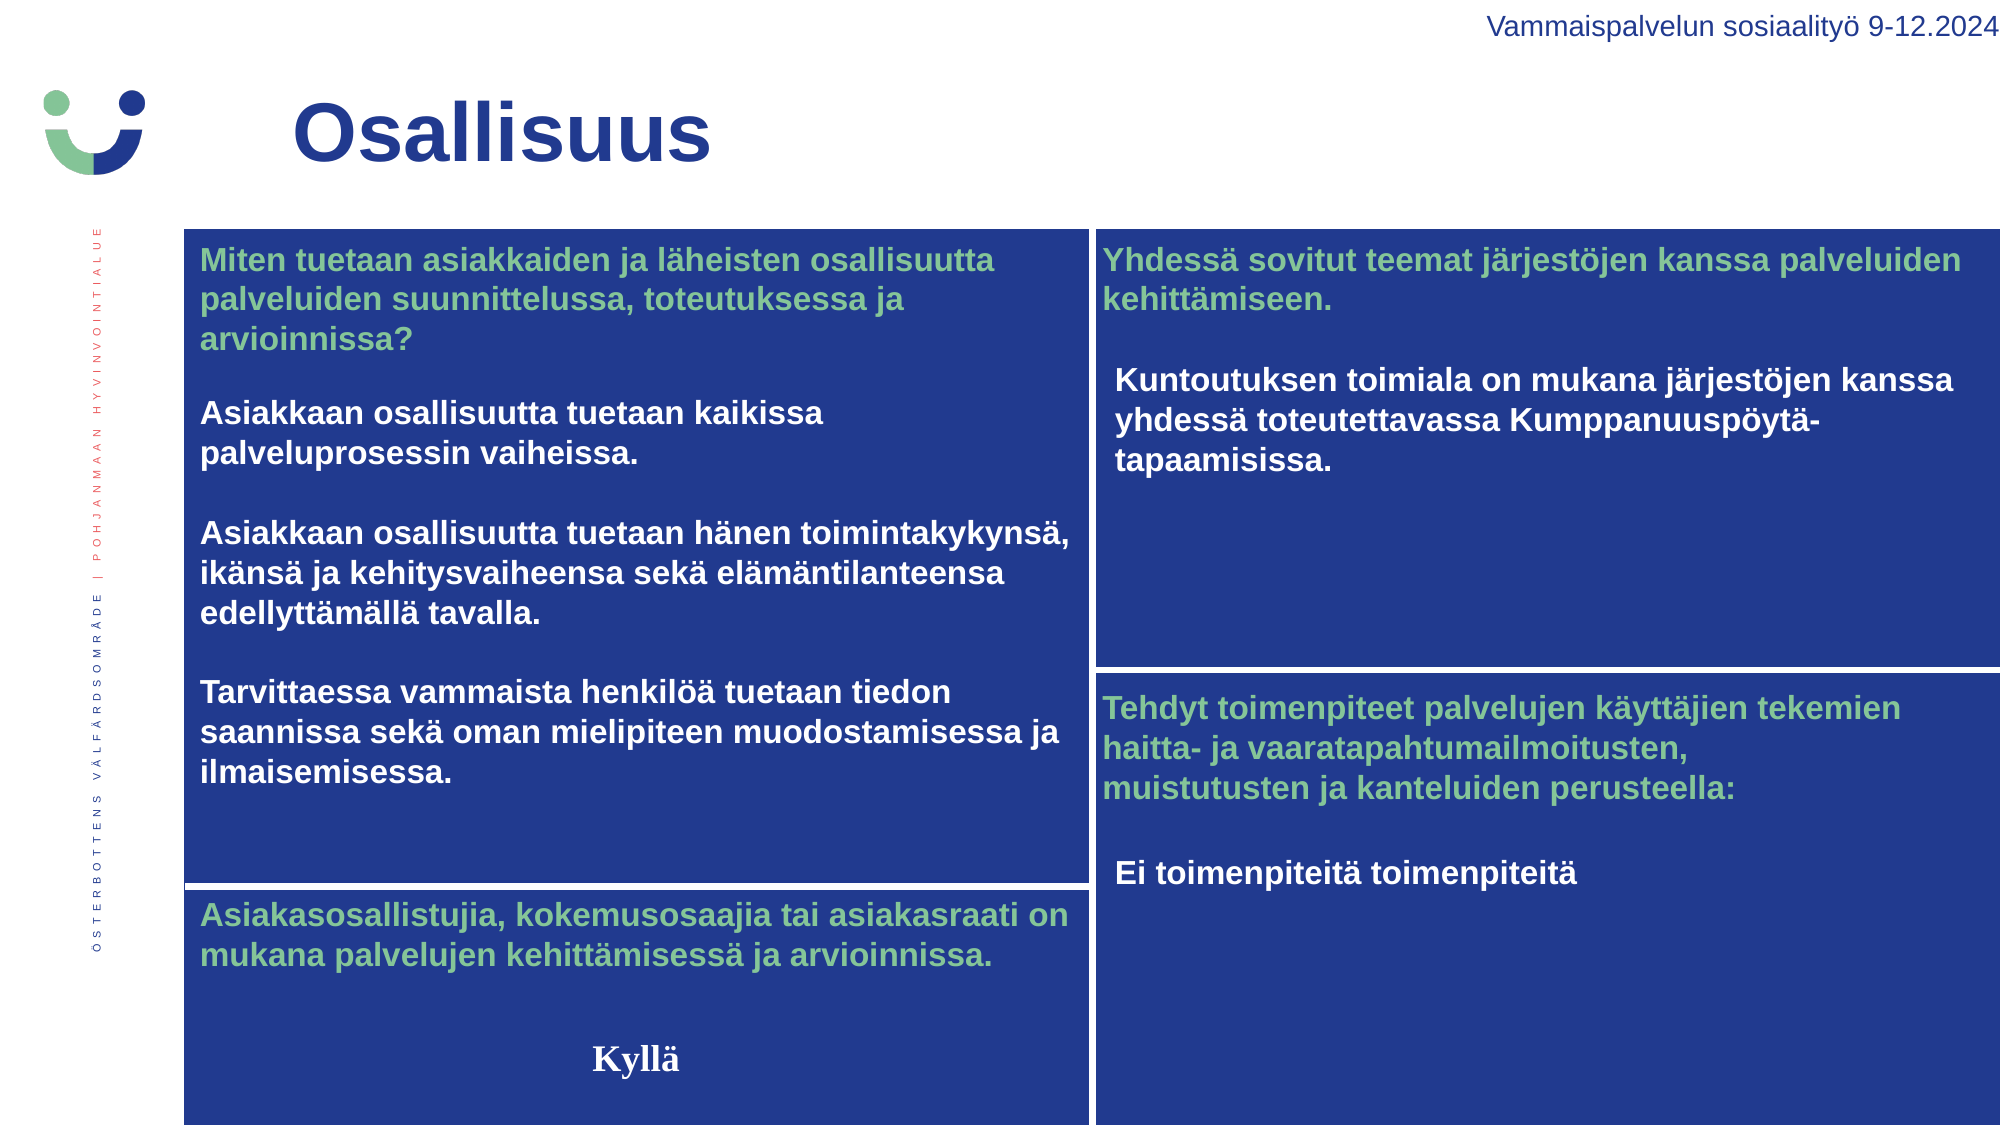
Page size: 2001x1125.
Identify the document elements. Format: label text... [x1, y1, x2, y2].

text_box Miten tuetaan asiakkaiden ja läheisten osallisuutta palveluiden suunnittelussa, toteutuksessa ja arvioinnissa? [185, 230, 1088, 365]
text_box Tehdyt toimenpiteet palvelujen käyttäjien tekemien haitta- ja vaaratapahtumailmoitusten, muistutusten ja kanteluiden perusteella: [1087, 679, 2000, 814]
text_box Yhdessä sovitut teemat järjestöjen kanssa palveluiden kehittämiseen. [1087, 230, 2000, 325]
title Osallisuus [277, 70, 1808, 198]
text_box Ei toimenpiteitä toimenpiteitä [1099, 843, 2000, 899]
picture [43, 90, 145, 175]
text_box Vammaispalvelun sosiaalityö 9-12.2024 [1298, 0, 2000, 50]
text_box Asiakasosallistujia, kokemusosaajia tai asiakasraati on mukana palvelujen kehittämisessä ja arvioinnissa. [185, 885, 1088, 981]
text_box Kuntoutuksen toimiala on mukana järjestöjen kanssa yhdessä toteutettavassa Kumppanuuspöytä-tapaamisissa. [1099, 350, 2000, 486]
text_box Kyllä [185, 1026, 1088, 1087]
text_box Asiakkaan osallisuutta tuetaan kaikissa palveluprosessin vaiheissa. Asiakkaan osallisuutta tuetaan hänen toimintakykynsä, ikänsä ja kehitysvaiheensa sekä elämäntilanteensa edellyttämällä tavalla. Tarvittaessa vammaista henkilöä tuetaan tiedon saannissa sekä oman mielipiteen muodostamisessa ja ilmaisemisessa. [185, 383, 1088, 798]
